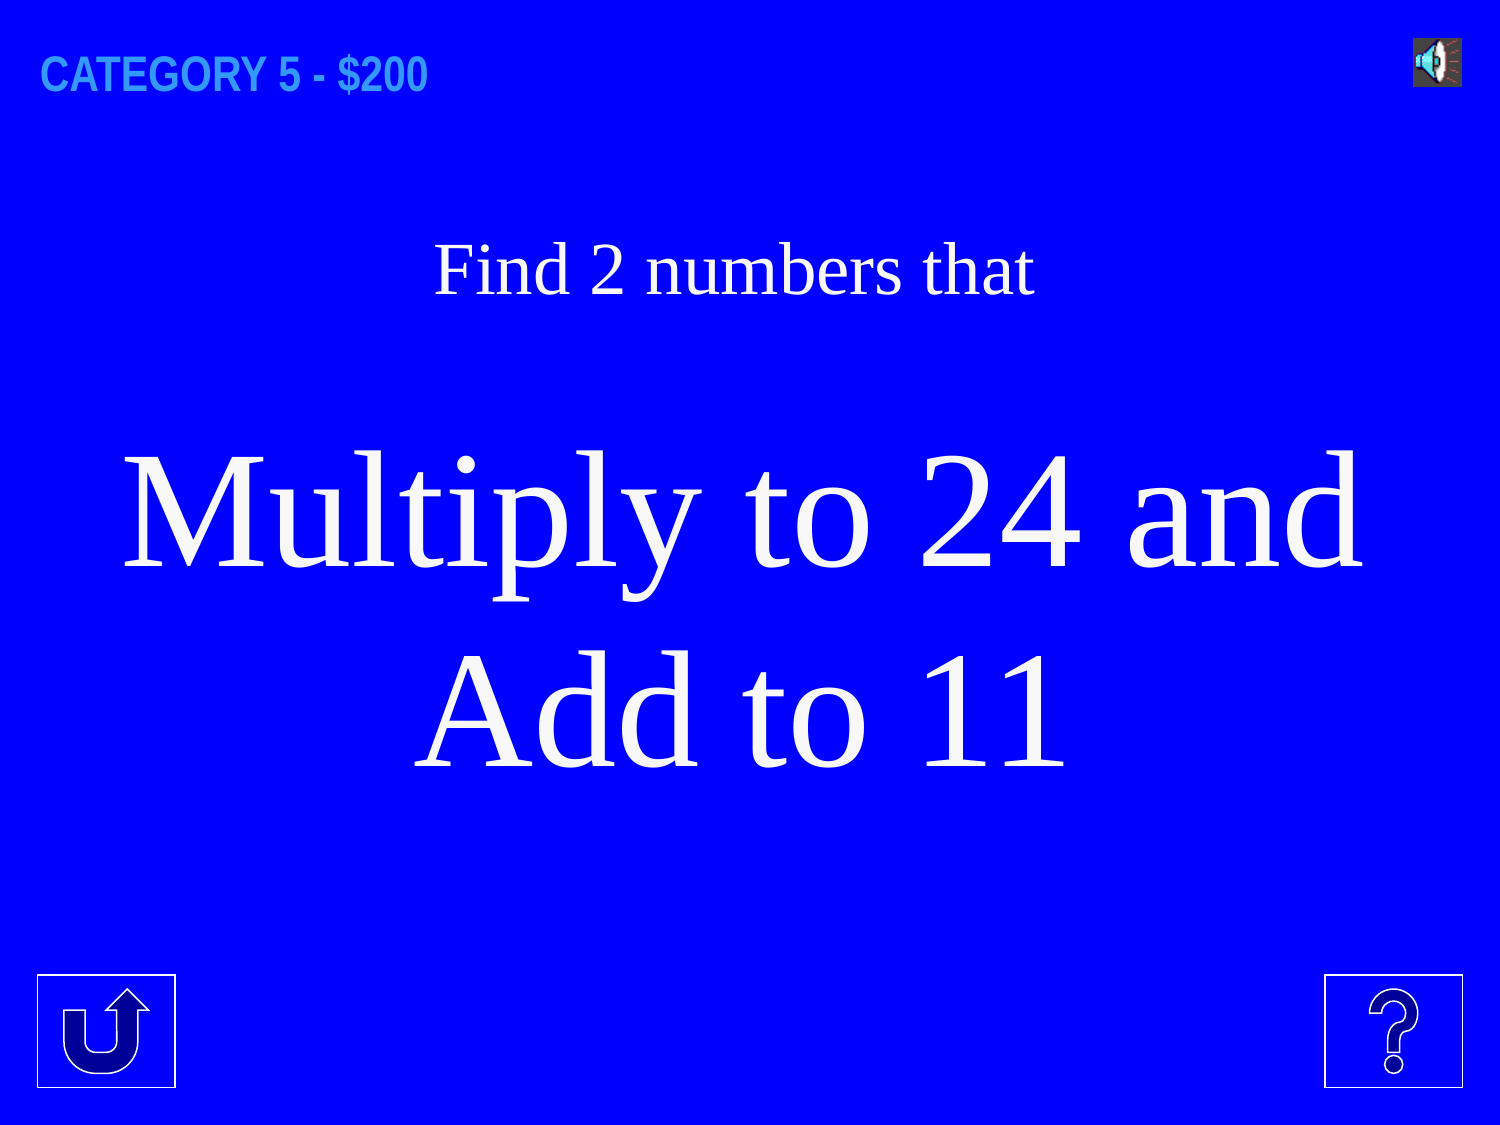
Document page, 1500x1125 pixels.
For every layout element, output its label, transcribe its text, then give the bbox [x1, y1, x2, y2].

title CATEGORY 5 - $200 [24, 37, 1301, 113]
text_box [1324, 975, 1463, 1088]
picture [1412, 37, 1463, 88]
text_box [37, 975, 175, 1088]
text_box Find 2 numbers that Multiply to 24 and Add to 11 [87, 212, 1400, 808]
